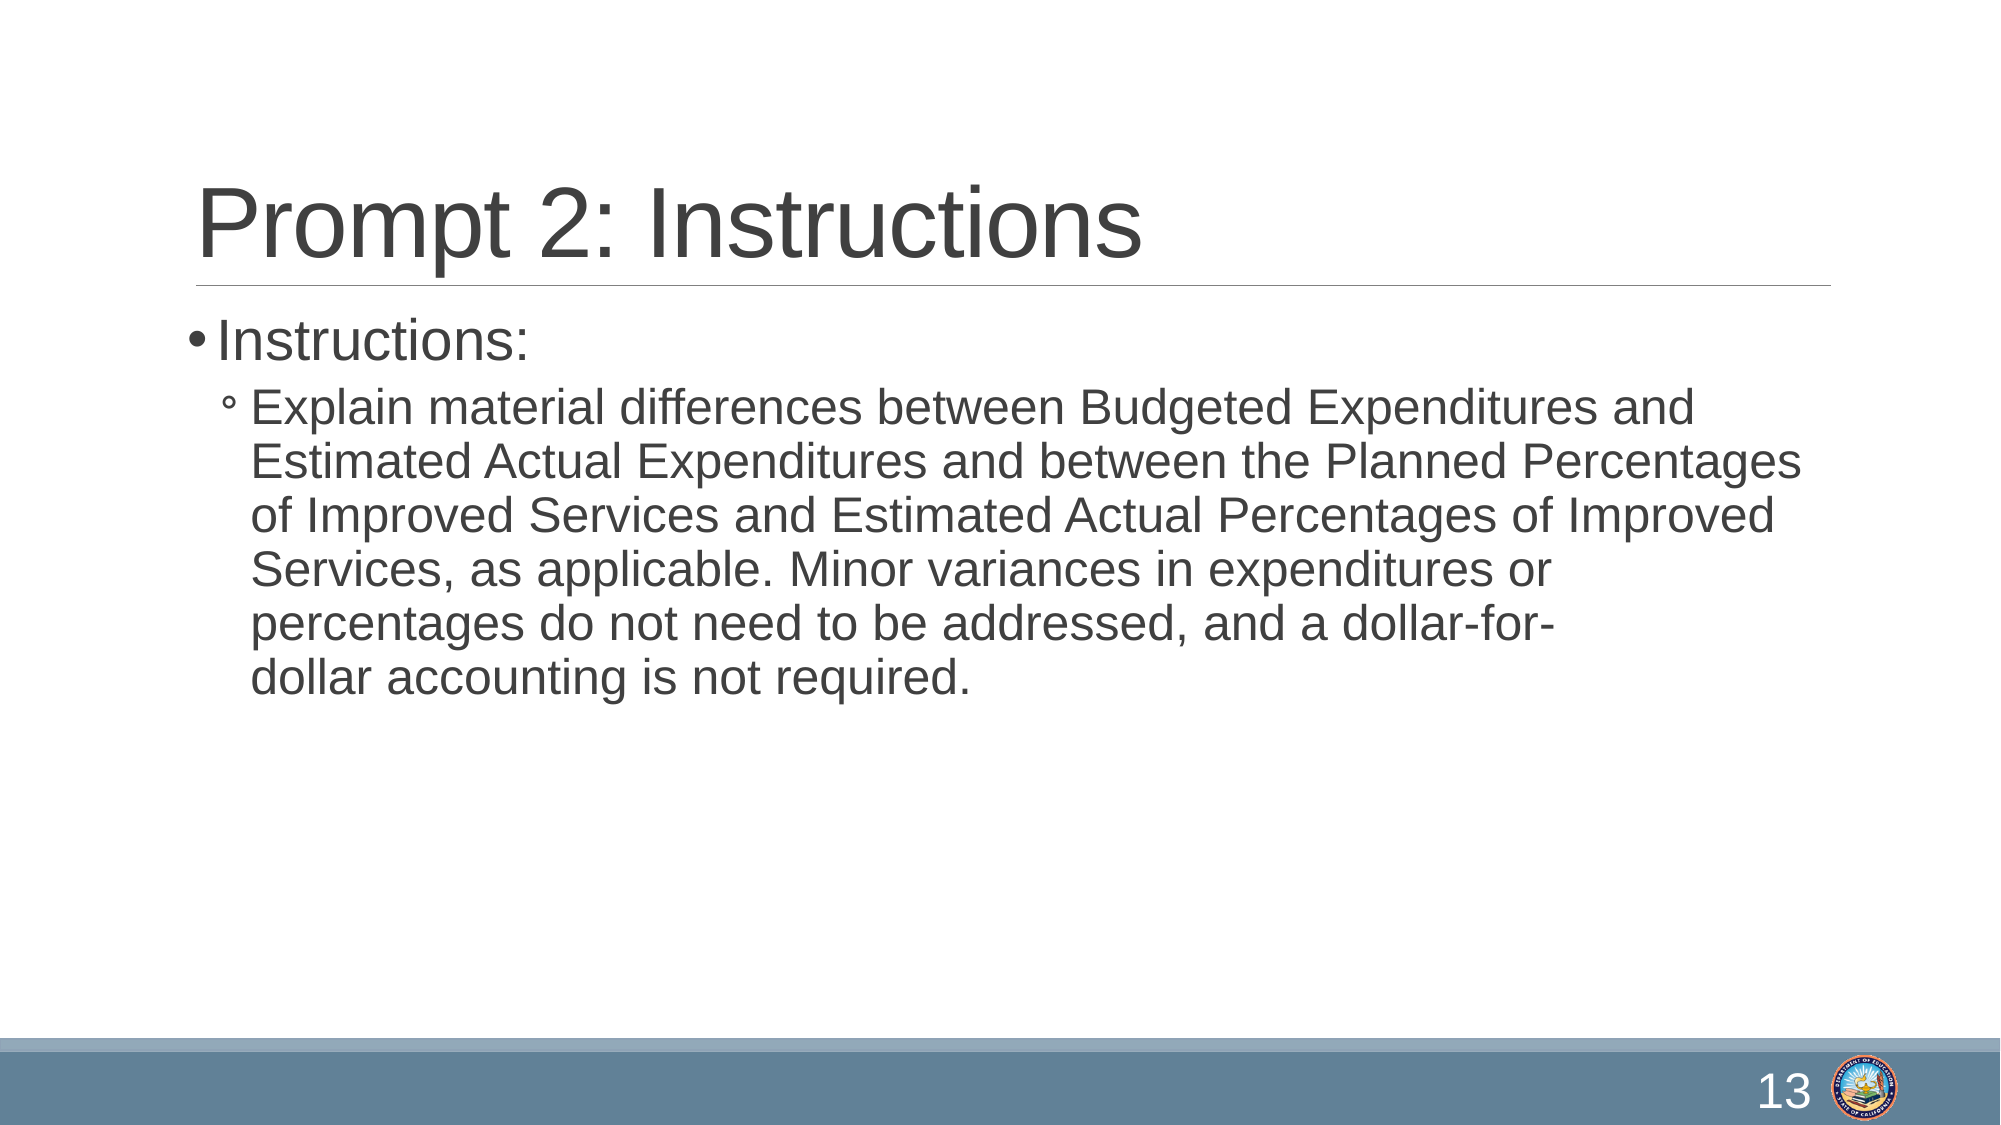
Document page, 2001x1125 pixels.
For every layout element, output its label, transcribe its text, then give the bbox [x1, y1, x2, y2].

picture [1831, 1055, 1899, 1122]
title Prompt 2: Instructions [180, 47, 1830, 285]
slide_number 13 [1611, 1059, 1827, 1119]
list Instructions: Explain material differences between Budgeted Expenditures and Estimated Actual Expenditures and between the Planned Percentages of Improved Services and Estimated Actual Percentages of Improved Services, as applicable. Minor variances in expenditures or percentages do not need to be addressed, and a dollar-for-dollar accounting is not required. [180, 302, 1830, 1018]
